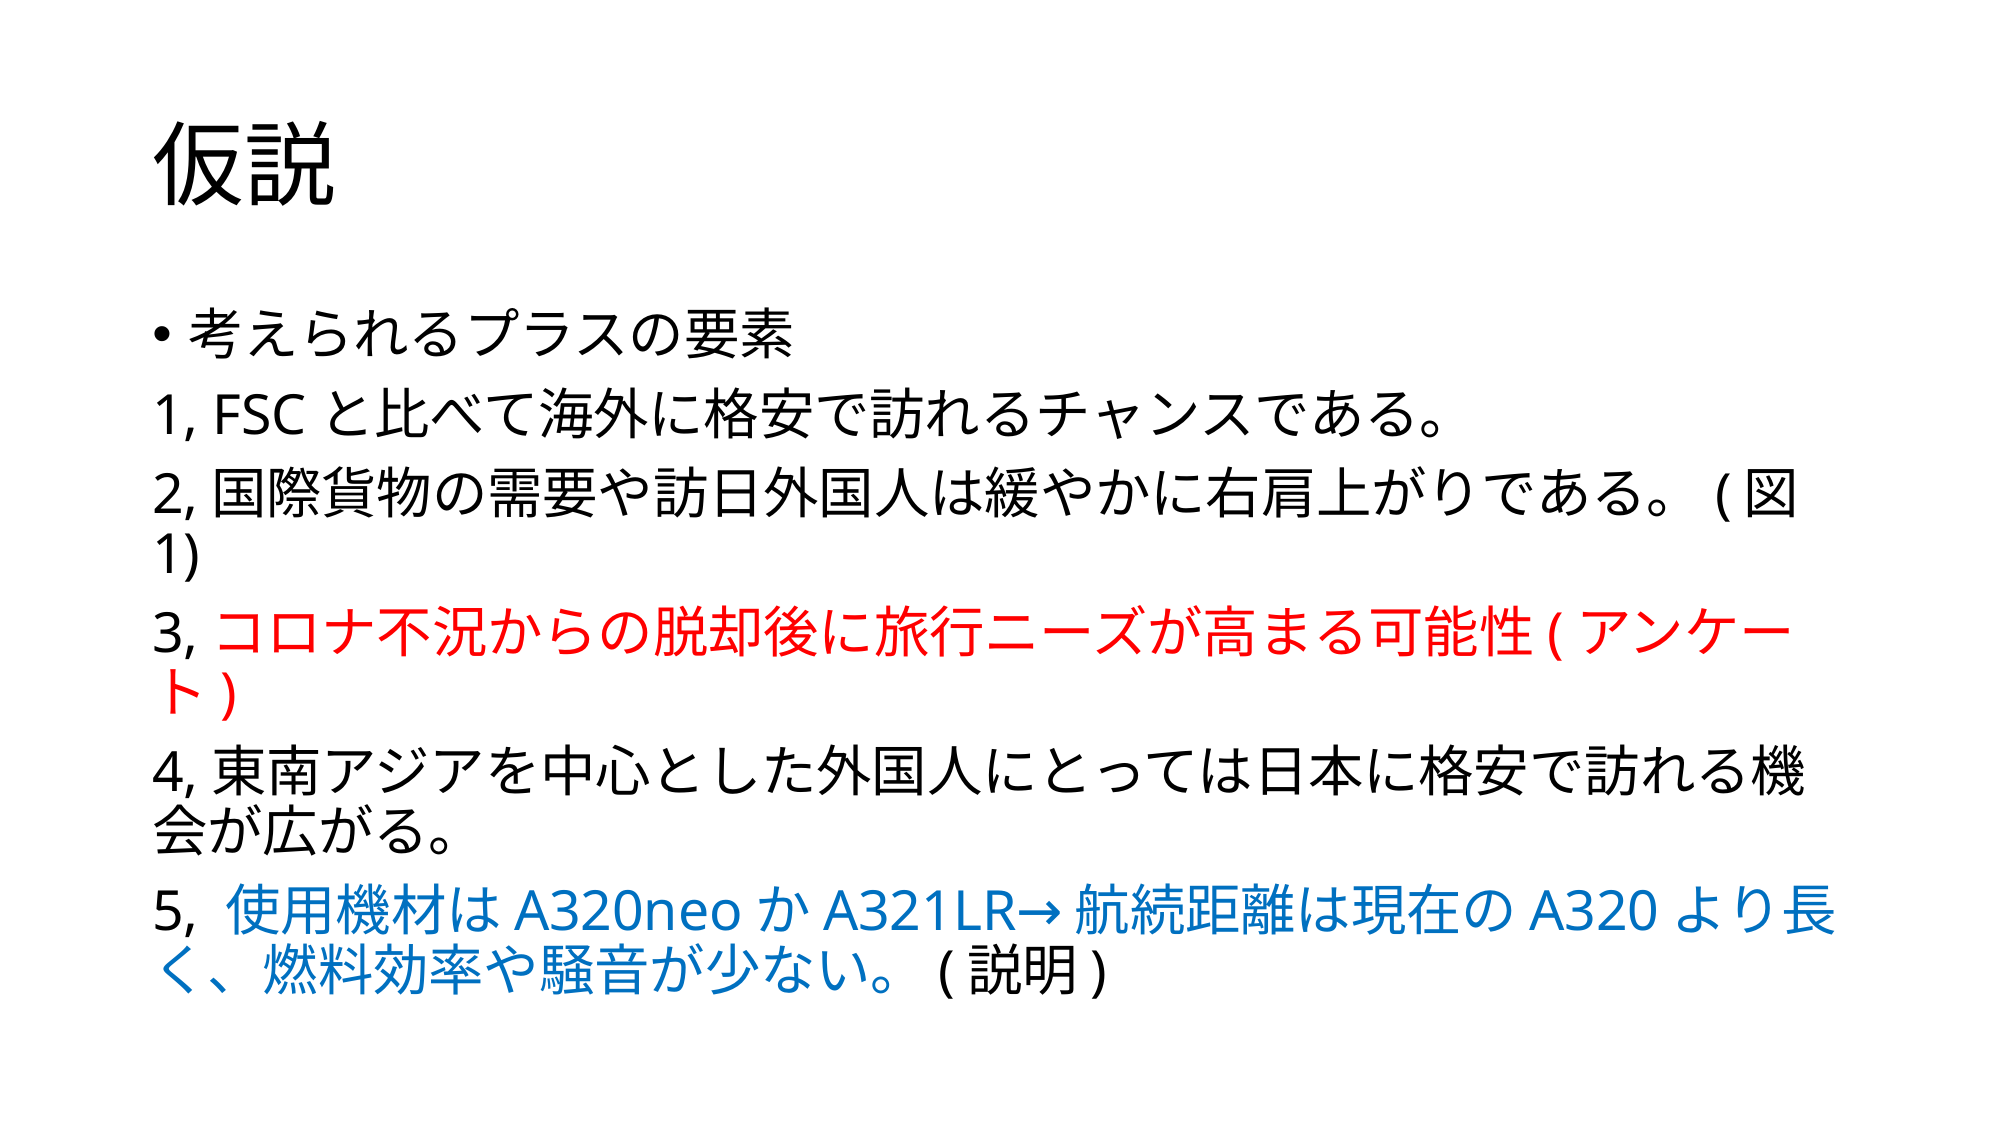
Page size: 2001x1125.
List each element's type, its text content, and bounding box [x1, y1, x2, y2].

title 仮説 [137, 59, 1863, 278]
list 考えられるプラスの要素 1, FSCと比べて海外に格安で訪れるチャンスである。 2,国際貨物の需要や訪日外国人は緩やかに右肩上がりである。(図1) 3,コロナ不況からの脱却後に旅行ニーズが高まる可能性(アンケート) 4,東南アジアを中心とした外国人にとっては日本に格安で訪れる機会が広がる。 5, 使用機材はA320neoかA321LR→航続距離は現在のA320より長く、燃料効率や騒音が少ない。(説明) [137, 299, 1863, 1014]
